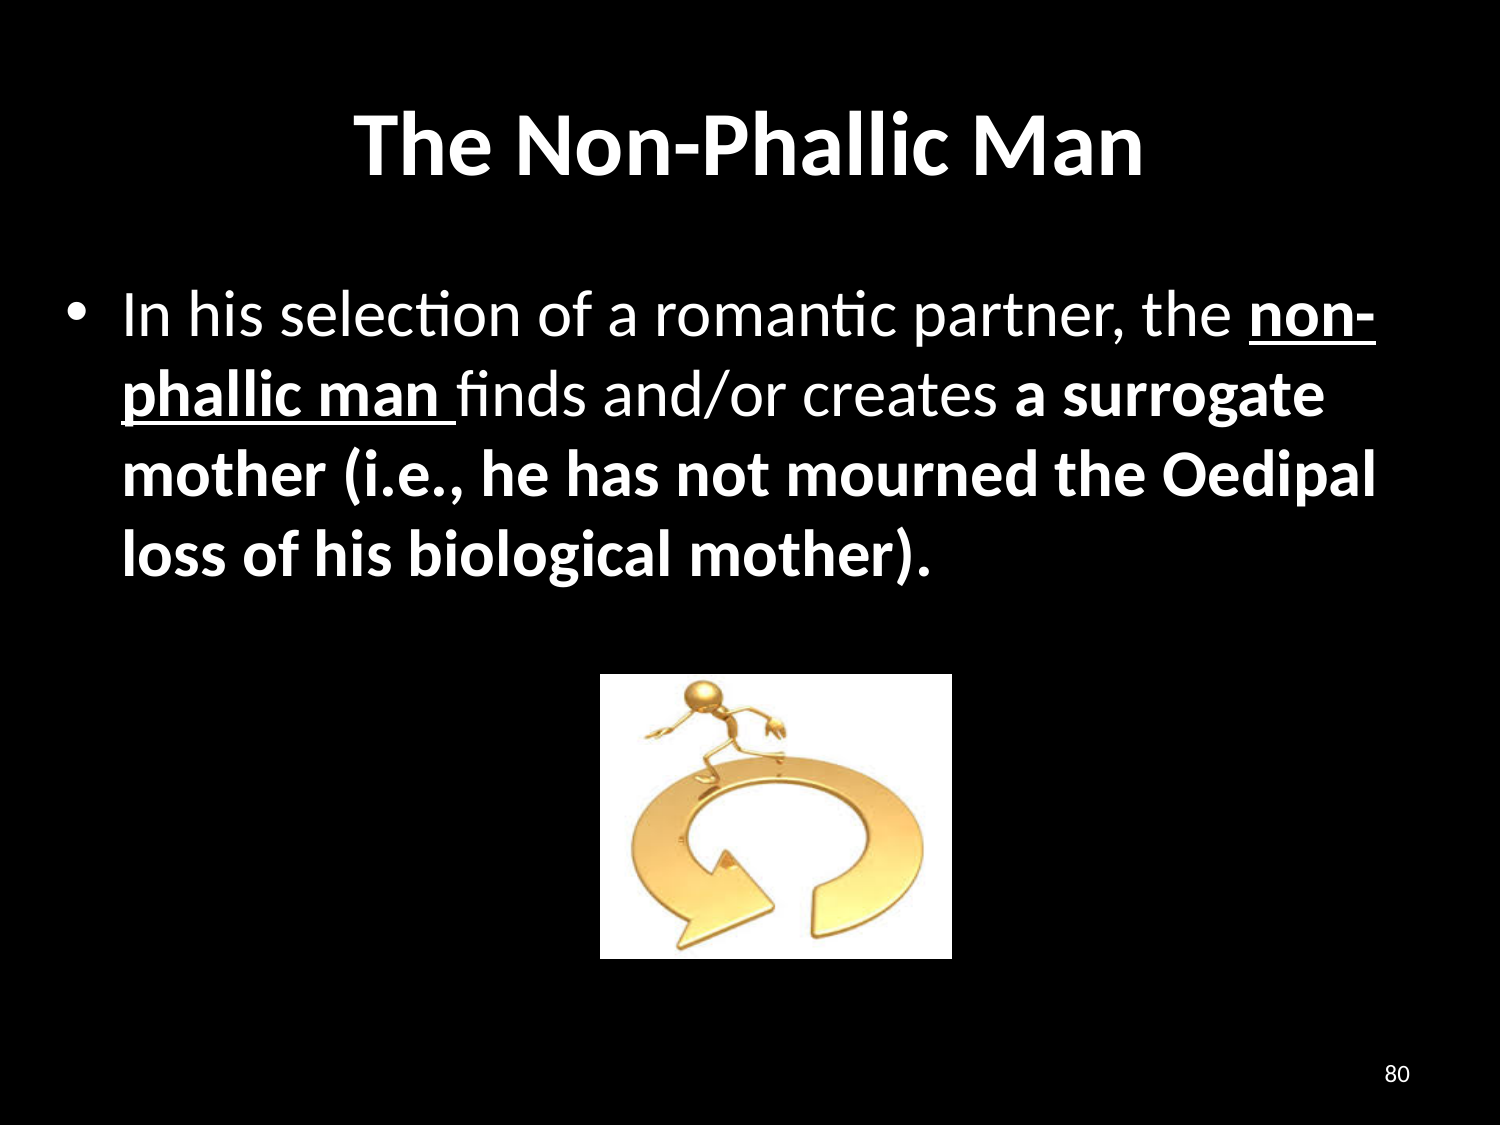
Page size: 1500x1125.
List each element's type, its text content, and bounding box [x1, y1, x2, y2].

title The Non-Phallic Man [75, 45, 1425, 233]
list In his selection of a romantic partner, the non-phallic man finds and/or creates a surrogate mother (i.e., he has not mourned the Oedipal loss of his biological mother). [50, 262, 1425, 1038]
slide_number 80 [1074, 1042, 1425, 1103]
picture [599, 674, 952, 960]
